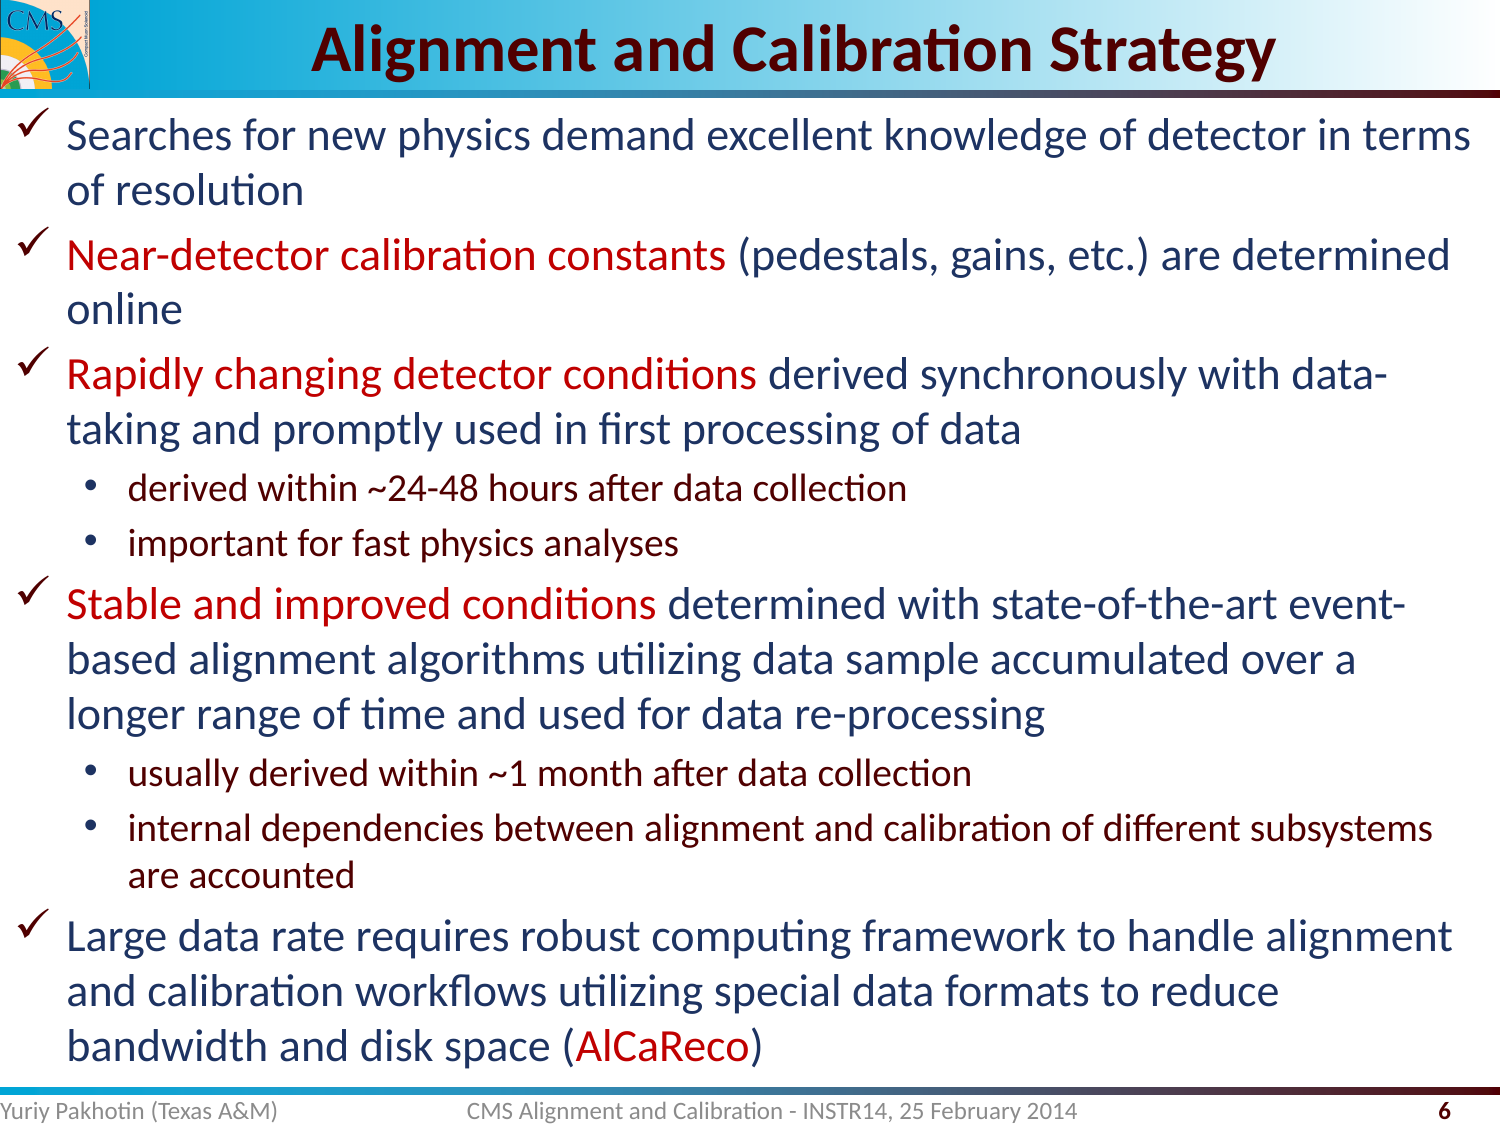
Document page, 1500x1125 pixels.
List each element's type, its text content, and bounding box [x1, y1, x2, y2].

footer Yuriy Pakhotin (Texas A&M) CMS Alignment and Calibration - INSTR14, 25 February 2014 [0, 1095, 1388, 1125]
picture [8, 14, 12, 28]
list Searches for new physics demand excellent knowledge of detector in terms of resolution Near-detector calibration constants (pedestals, gains, etc.) are determined online Rapidly changing detector conditions derived synchronously with data-taking and promptly used in first processing of data derived within ~24-48 hours after data collection important for fast physics analyses Stable and improved conditions determined with state-of-the-art event-based alignment algorithms utilizing data sample accumulated over a longer range of time and used for data re-processing usually derived within ~1 month after data collection internal dependencies between alignment and calibration of different subsystems are accounted Large data rate requires robust computing framework to handle alignment and calibration workflows utilizing special data formats to reduce bandwidth and disk space (AlCaReco) [0, 97, 1500, 1088]
picture [16, 0, 89, 72]
list Alignment and Calibration Strategy [90, 0, 1500, 90]
picture [144, 1088, 1500, 1095]
picture [145, 90, 1500, 97]
slide_number 6 [1389, 1095, 1500, 1125]
picture [0, 38, 60, 88]
